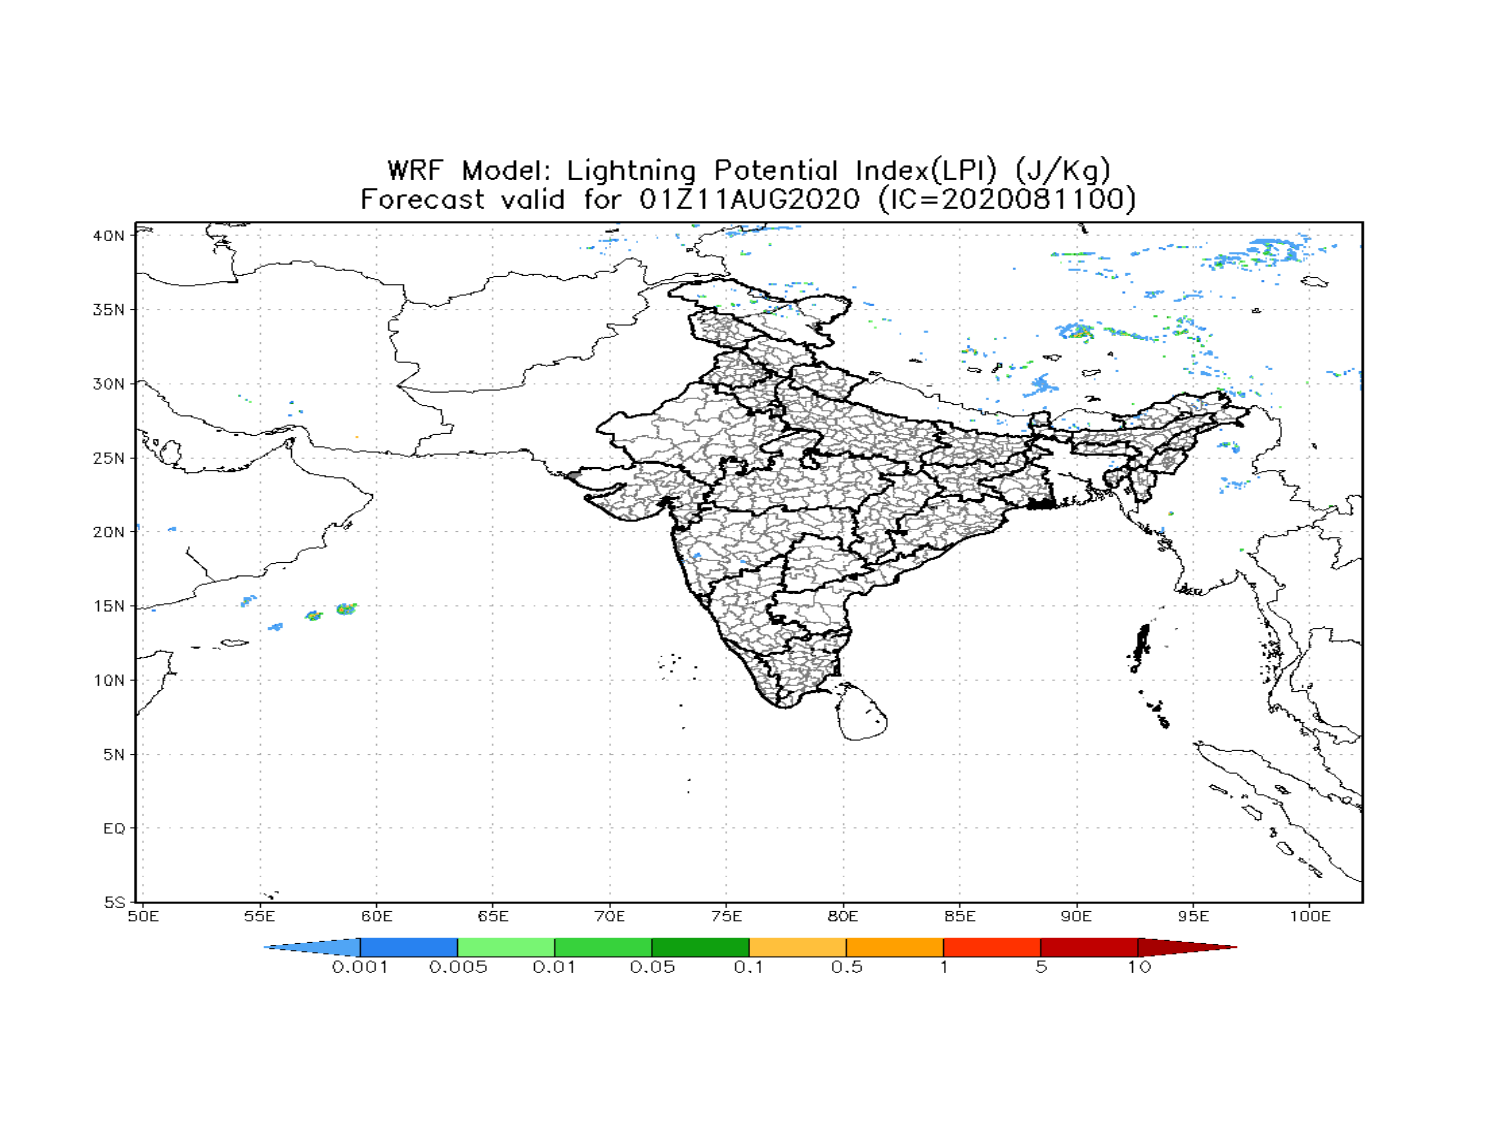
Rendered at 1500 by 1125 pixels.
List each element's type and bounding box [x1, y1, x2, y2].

picture [74, 149, 1426, 976]
